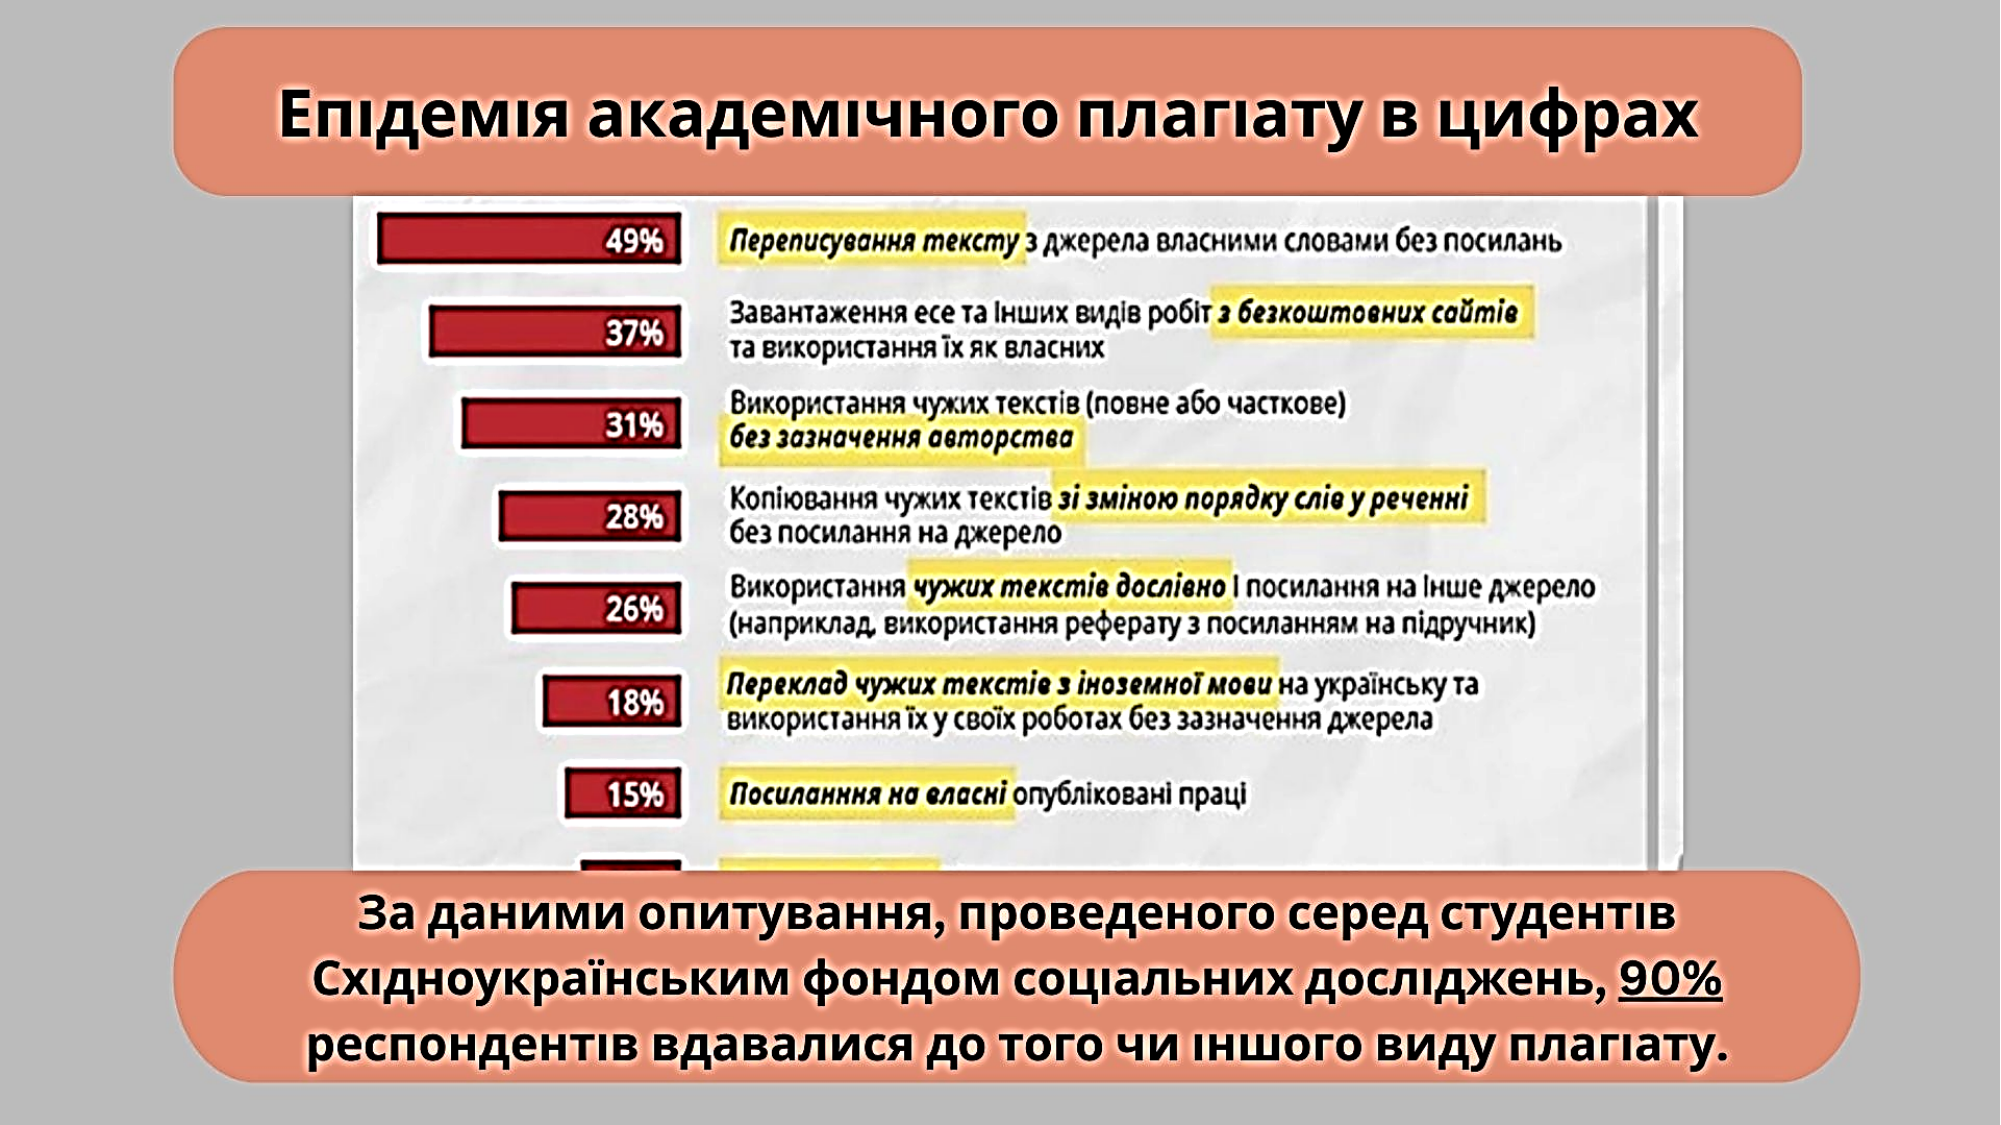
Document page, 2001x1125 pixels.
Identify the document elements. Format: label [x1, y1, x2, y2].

list [0, 0, 2000, 1125]
